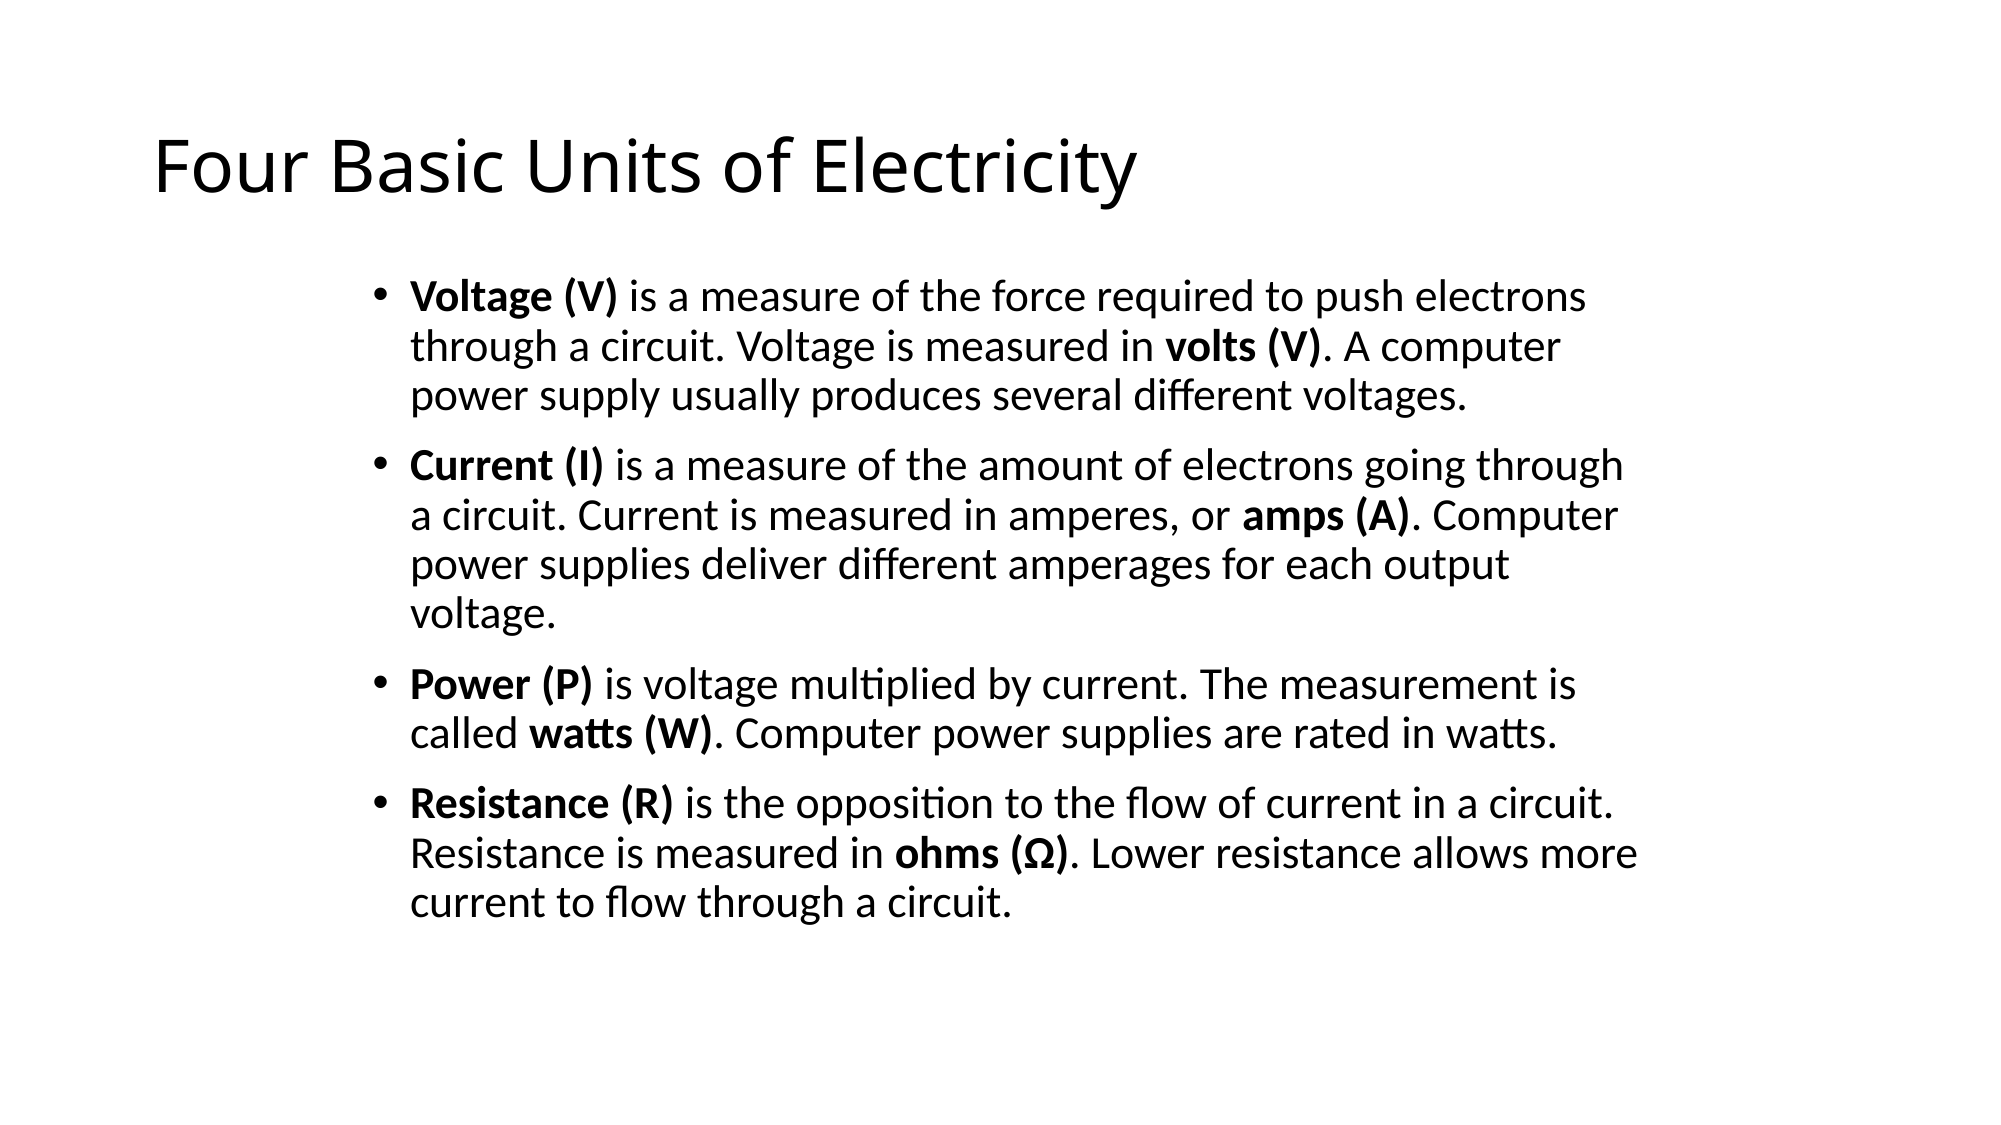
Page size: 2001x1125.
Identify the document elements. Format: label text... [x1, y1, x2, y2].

title Four Basic Units of Electricity [137, 59, 1863, 278]
list Voltage (V) is a measure of the force required to push electrons through a circuit. Voltage is measured in volts (V). A computer power supply usually produces several different voltages. Current (I) is a measure of the amount of electrons going through a circuit. Current is measured in amperes, or amps (A). Computer power supplies deliver different amperages for each output voltage. Power (P) is voltage multiplied by current. The measurement is called watts (W). Computer power supplies are rated in watts. Resistance (R) is the opposition to the flow of current in a circuit. Resistance is measured in ohms (Ω). Lower resistance allows more current to flow through a circuit. [357, 264, 1661, 1095]
